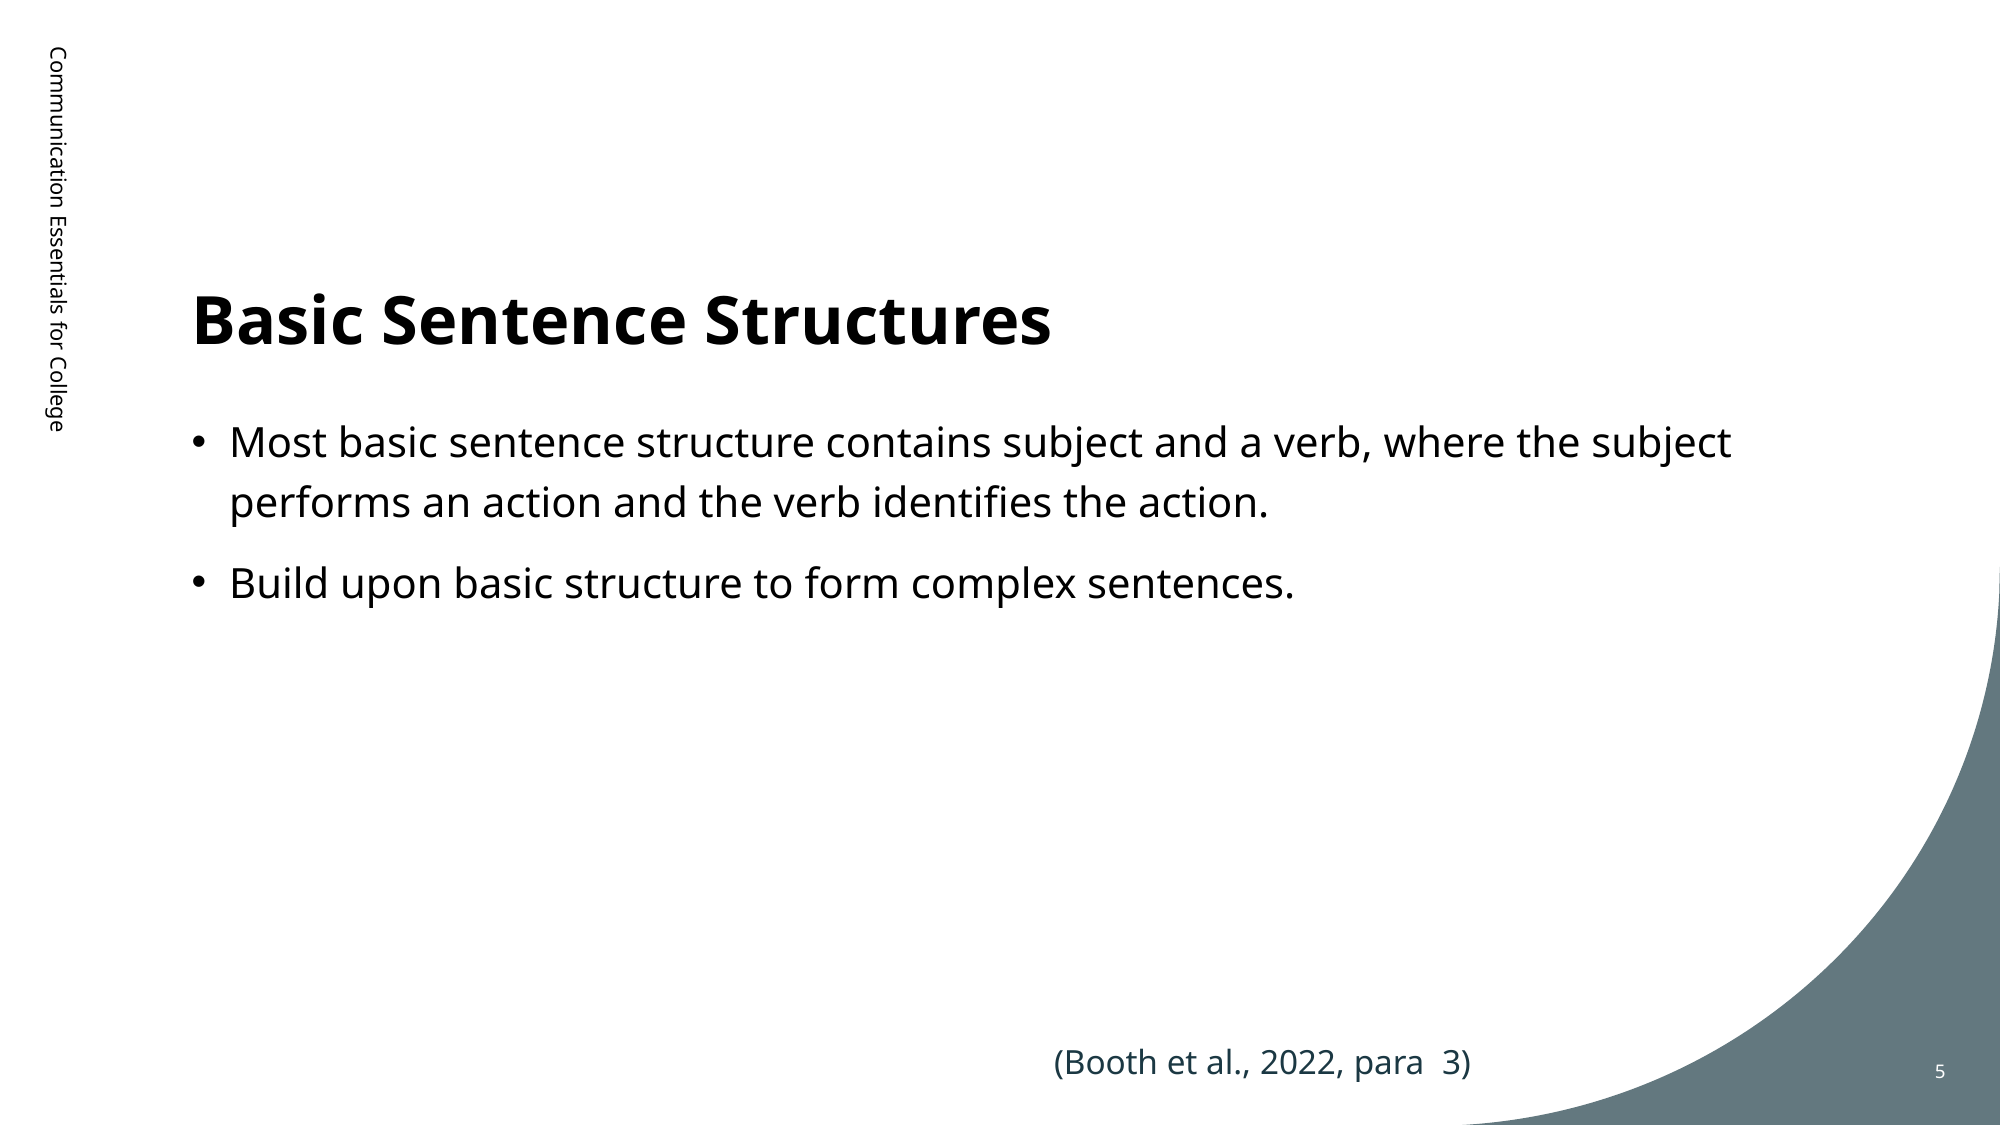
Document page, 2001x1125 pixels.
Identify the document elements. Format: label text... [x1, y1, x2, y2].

slide_number 5 [1893, 1042, 1961, 1103]
title Basic Sentence Structures [176, 118, 1809, 366]
footer Communication Essentials for College [20, 31, 80, 661]
text_box (Booth et al., 2022, para 3) [1039, 1033, 1706, 1089]
list Most basic sentence structure contains subject and a verb, where the subject performs an action and the verb identifies the action. Build upon basic structure to form complex sentences. [176, 398, 1809, 975]
